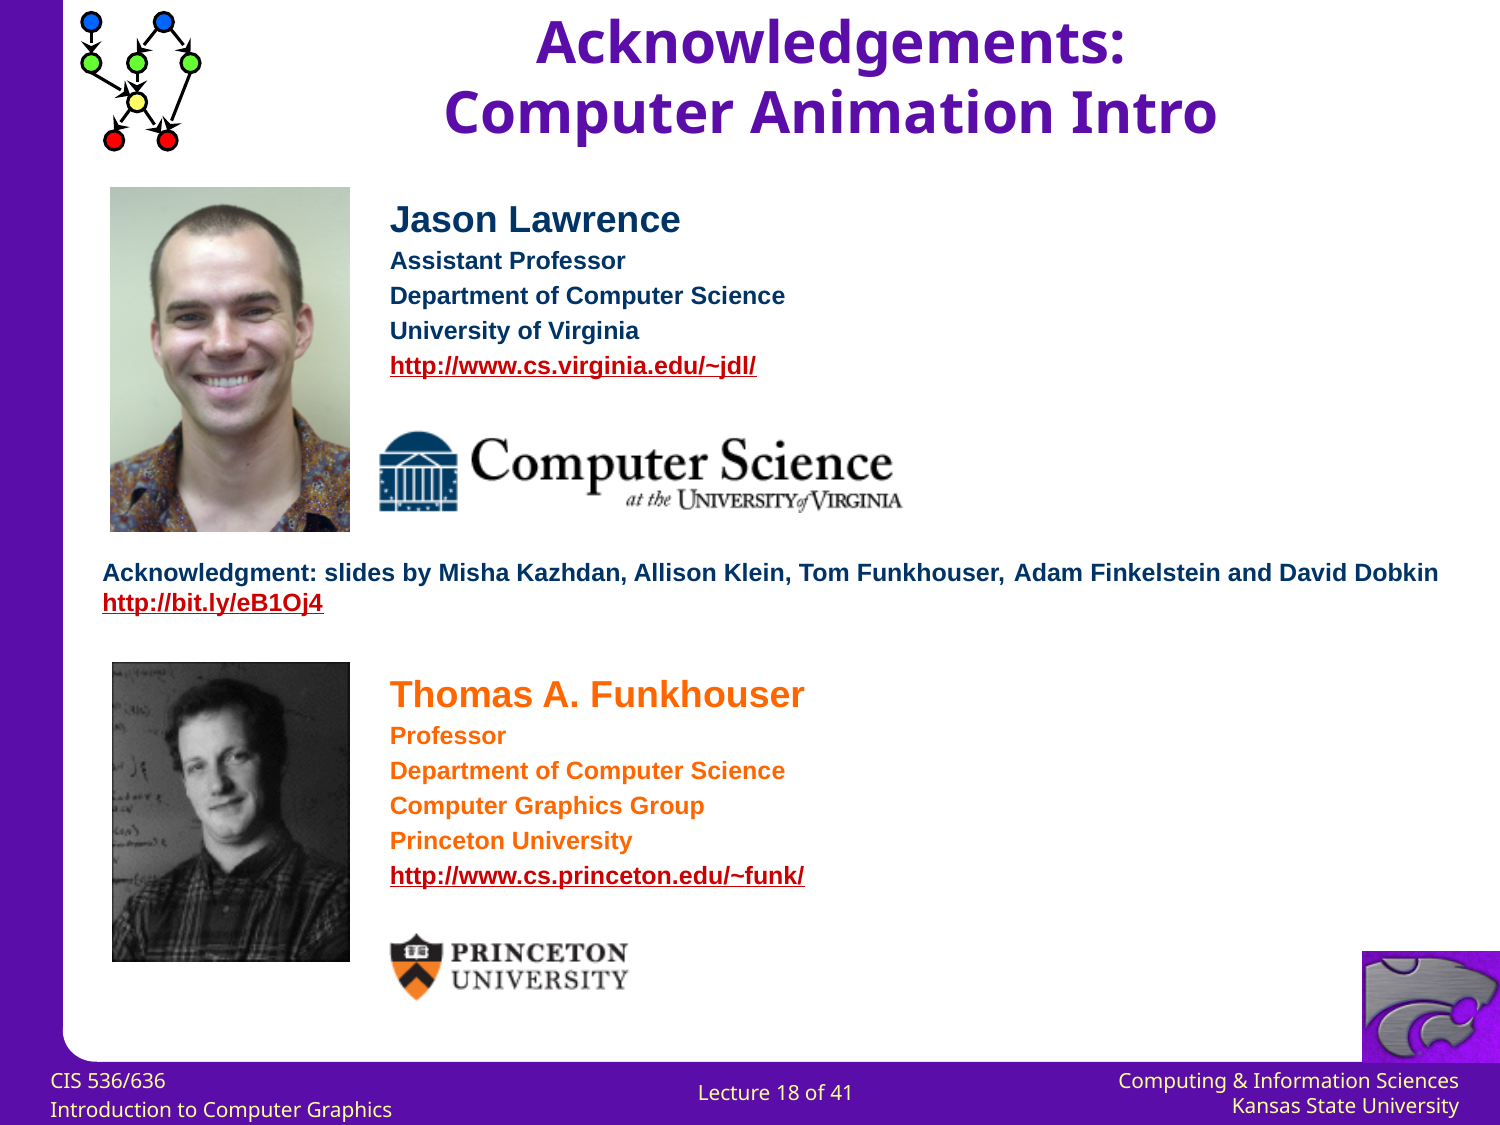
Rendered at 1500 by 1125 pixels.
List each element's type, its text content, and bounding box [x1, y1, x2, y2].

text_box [87, 187, 1463, 626]
picture [1362, 951, 1500, 1063]
text_box Acknowledgements: Computer Animation Intro [187, 12, 1475, 138]
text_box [112, 662, 938, 1013]
